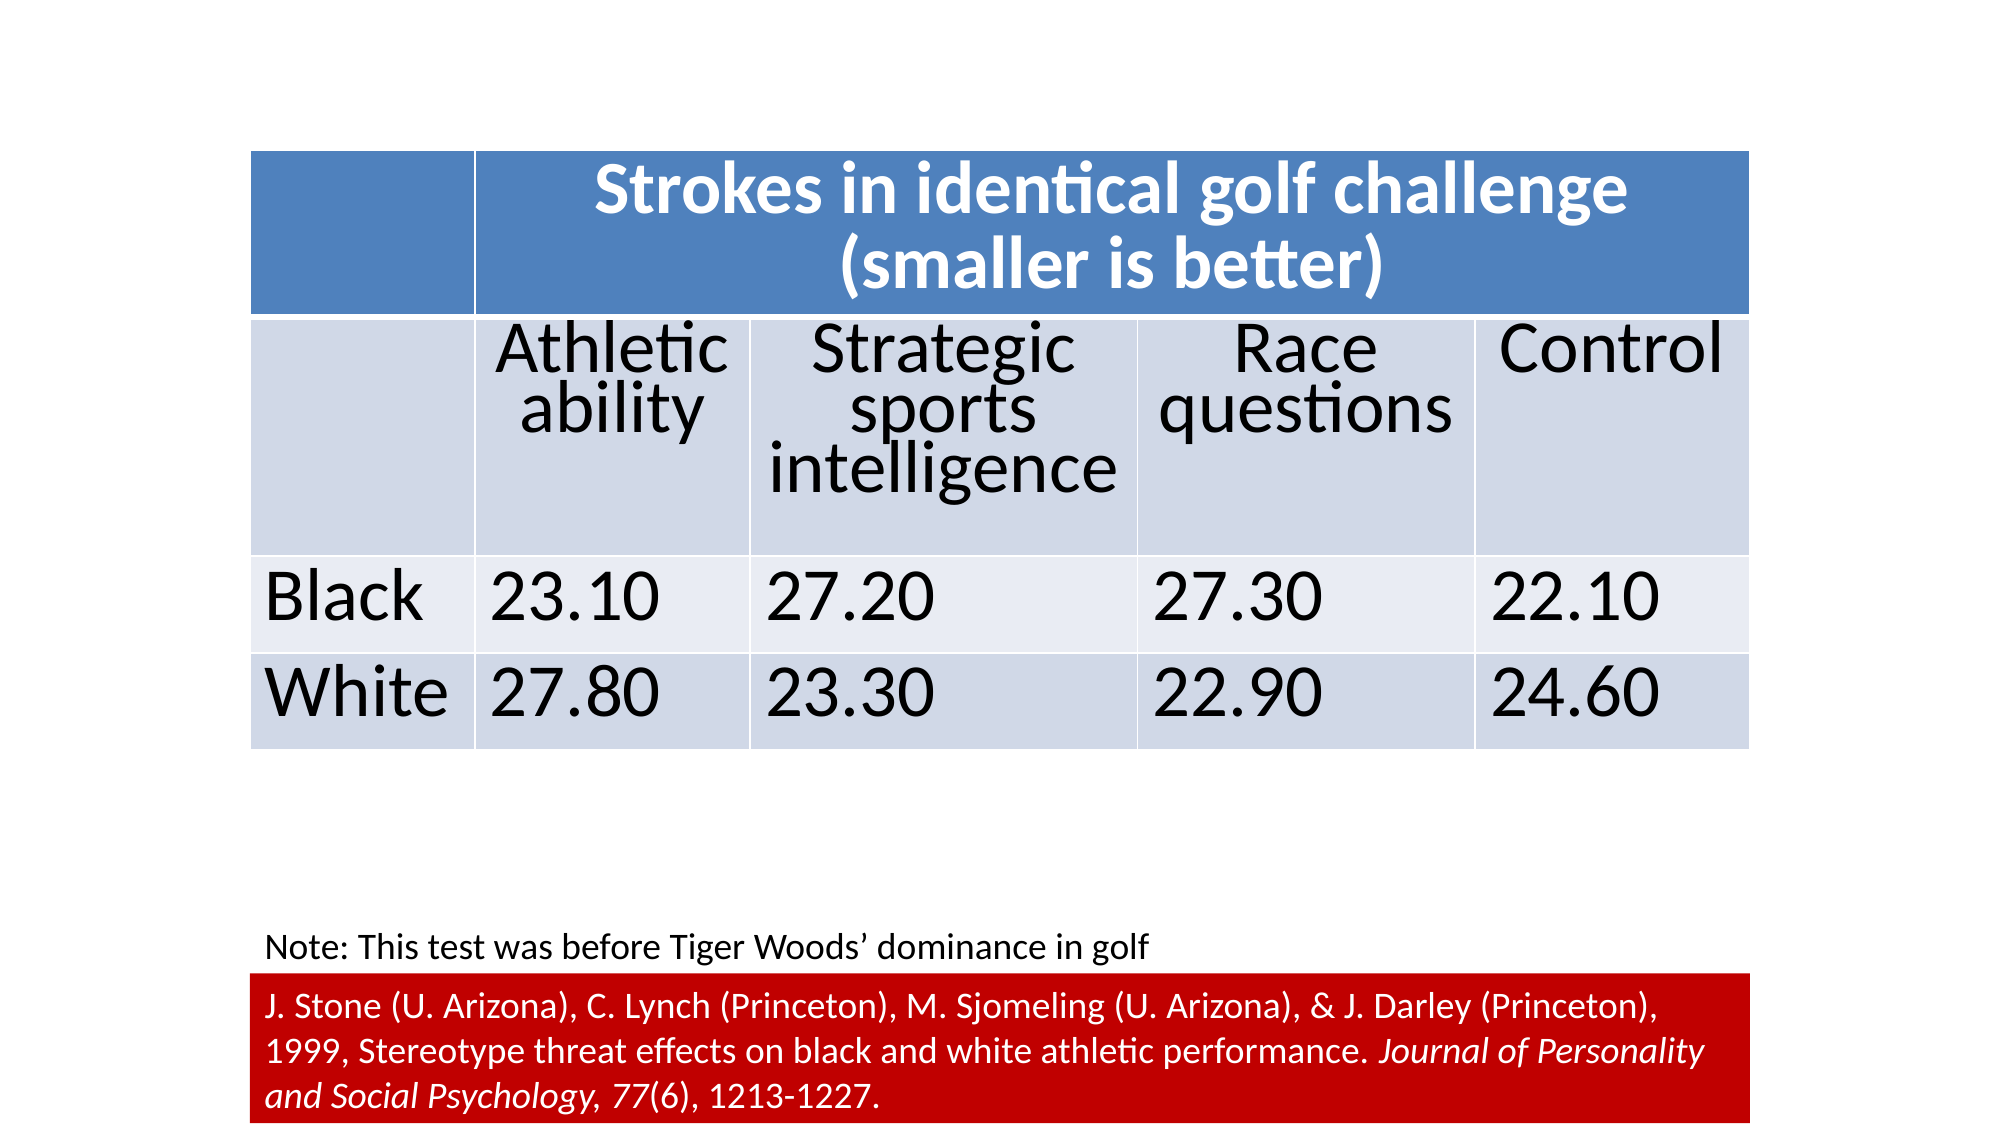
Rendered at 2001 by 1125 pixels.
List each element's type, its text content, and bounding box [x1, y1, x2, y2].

table_header [251, 151, 474, 314]
table_cell Athletic ability [476, 320, 749, 555]
text_box Note: This test was before Tiger Woods’ dominance in golf [249, 914, 1750, 975]
table_cell Control [1476, 320, 1749, 555]
text_box J. Stone (U. Arizona), C. Lynch (Princeton), M. Sjomeling (U. Arizona), & J. Darley (Princeton), 1999, Stereotype threat effects on black and white athletic performance. Journal of Personality and Social Psychology, 77(6), 1213-1227. [249, 975, 1750, 1124]
table_cell [251, 320, 474, 555]
table_cell 27.20 [751, 557, 1137, 652]
table_cell 22.90 [1138, 654, 1474, 749]
table_cell 27.30 [1138, 557, 1474, 652]
table_cell 22.10 [1476, 557, 1749, 652]
table_cell White [251, 654, 474, 749]
table_cell 23.30 [751, 654, 1137, 749]
table_cell Strategic sports intelligence [751, 320, 1137, 555]
table_cell 27.80 [476, 654, 749, 749]
table_cell Black [251, 557, 474, 652]
table_cell 24.60 [1476, 654, 1749, 749]
table_cell Race questions [1138, 320, 1474, 555]
table_header Strokes in identical golf challenge (smaller is better) [476, 151, 1749, 314]
table_cell 23.10 [476, 557, 749, 652]
